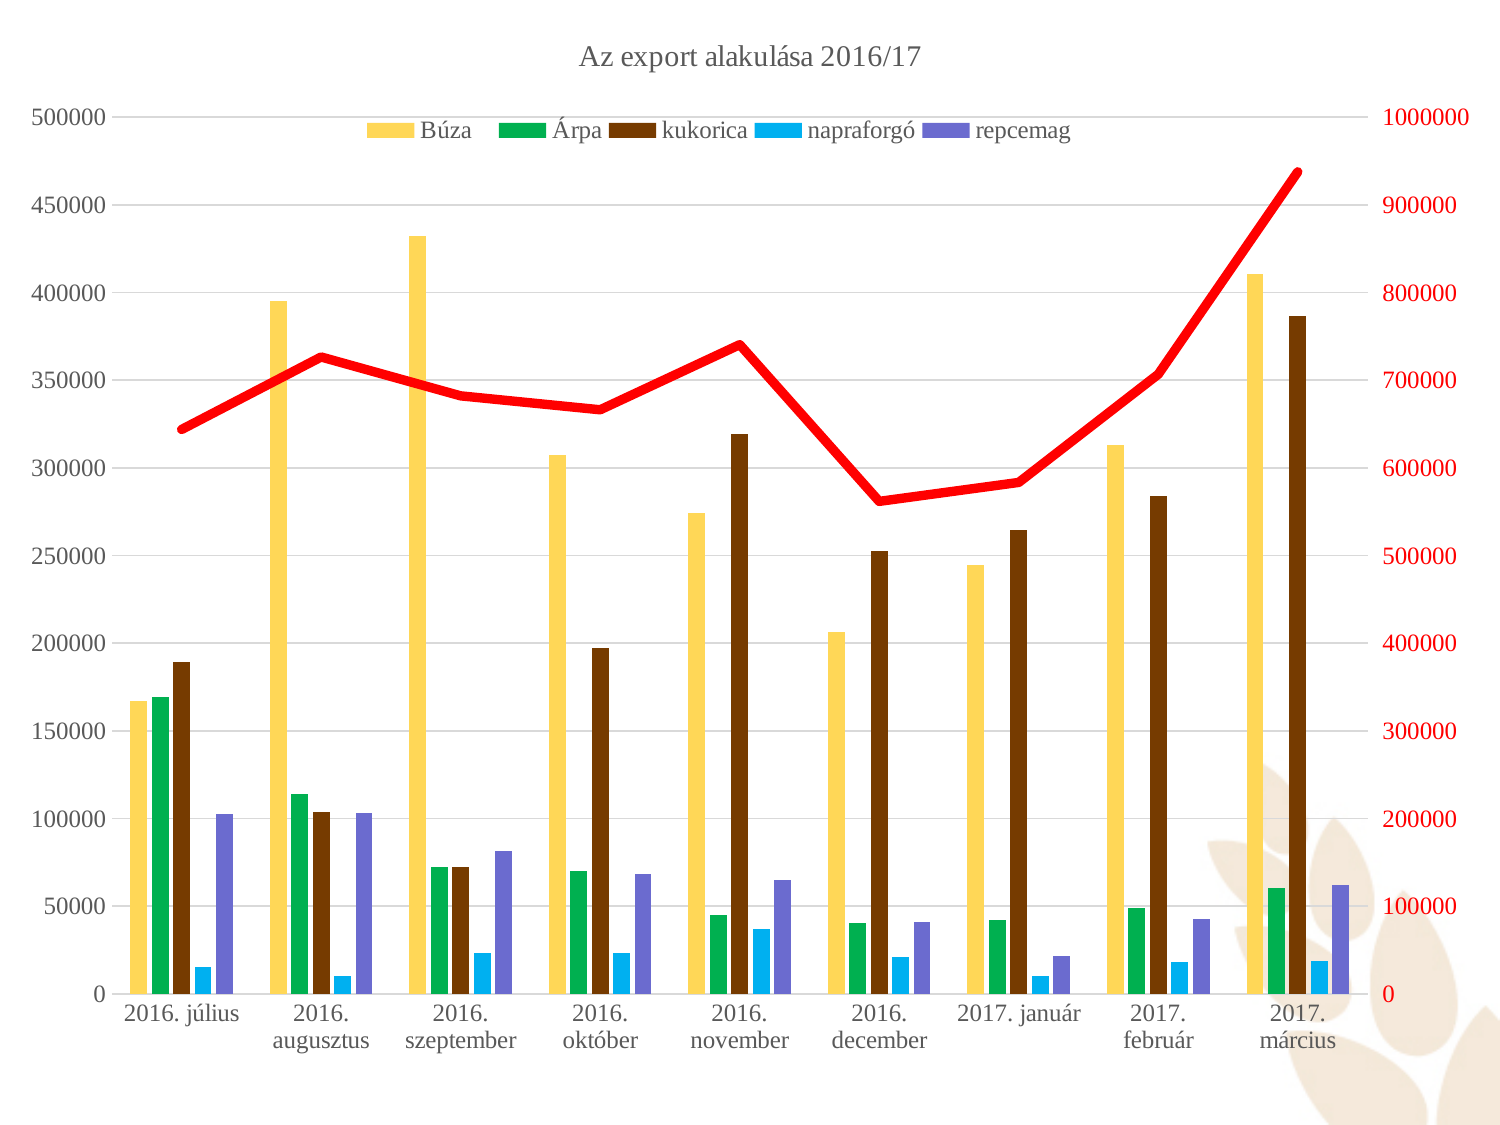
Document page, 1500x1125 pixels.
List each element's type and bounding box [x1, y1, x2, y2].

chart [0, 0, 1500, 1125]
